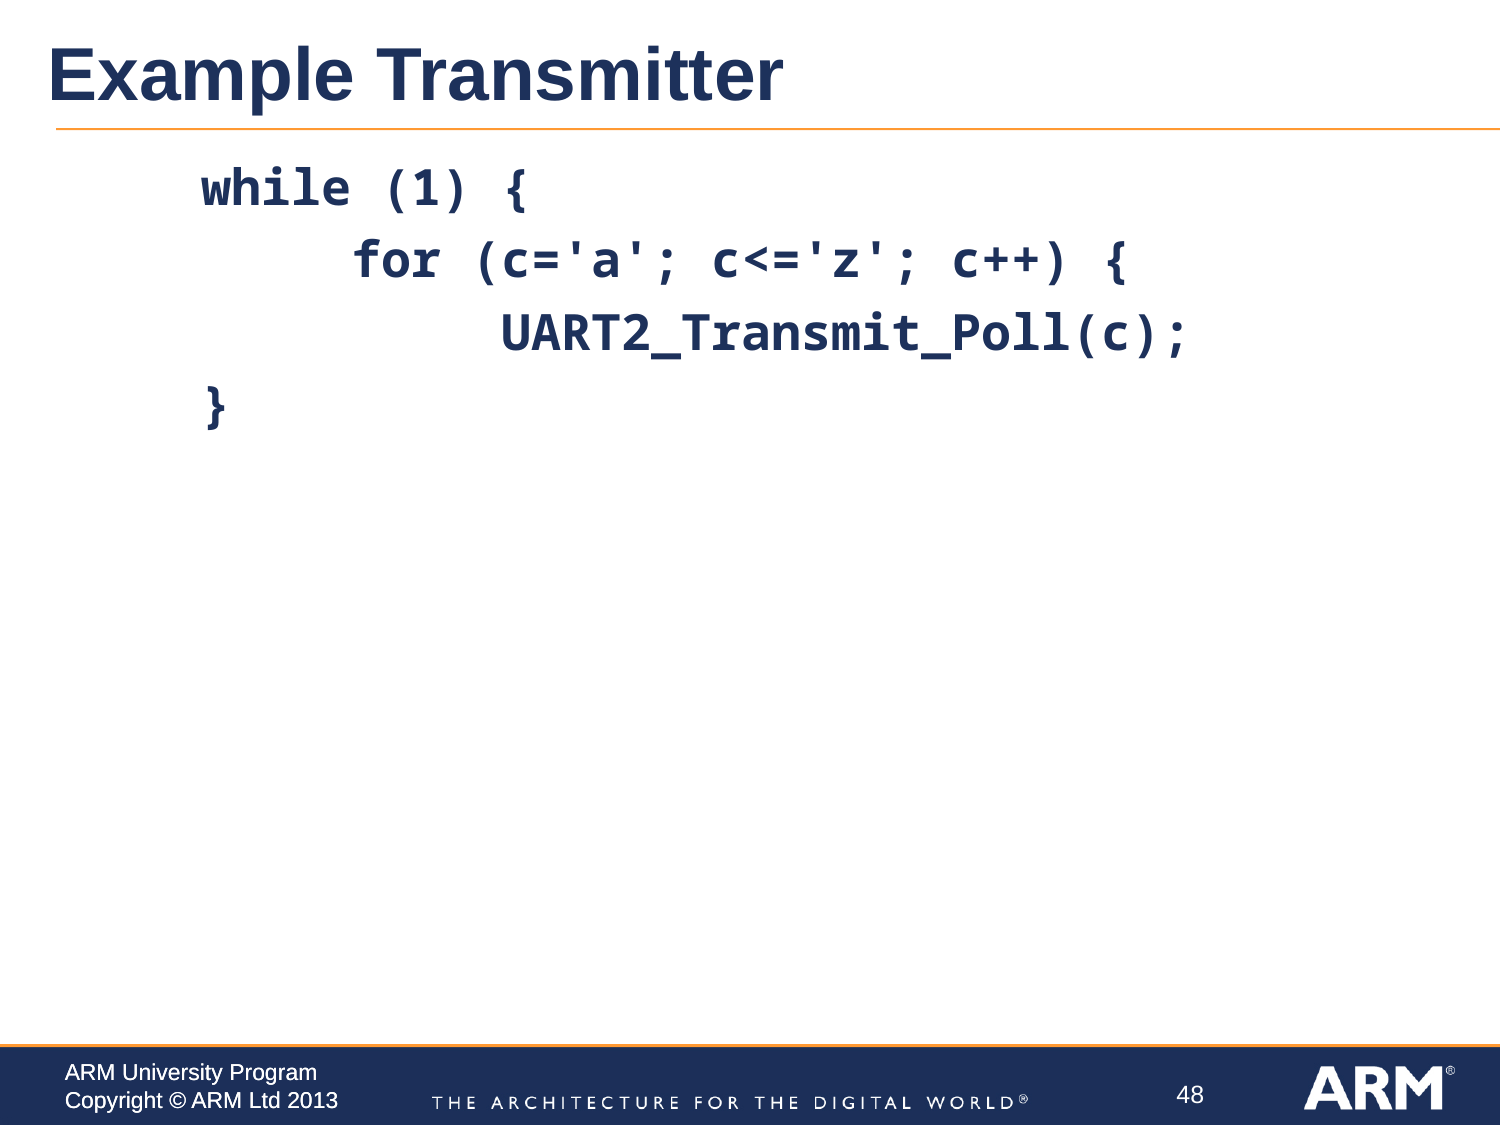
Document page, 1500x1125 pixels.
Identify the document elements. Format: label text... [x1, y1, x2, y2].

picture [0, 1048, 1500, 1125]
title Example Transmitter [34, 1, 1500, 141]
list while (1) { for (c='a'; c<='z'; c++) { UART2_Transmit_Poll(c); } [38, 148, 1500, 1039]
